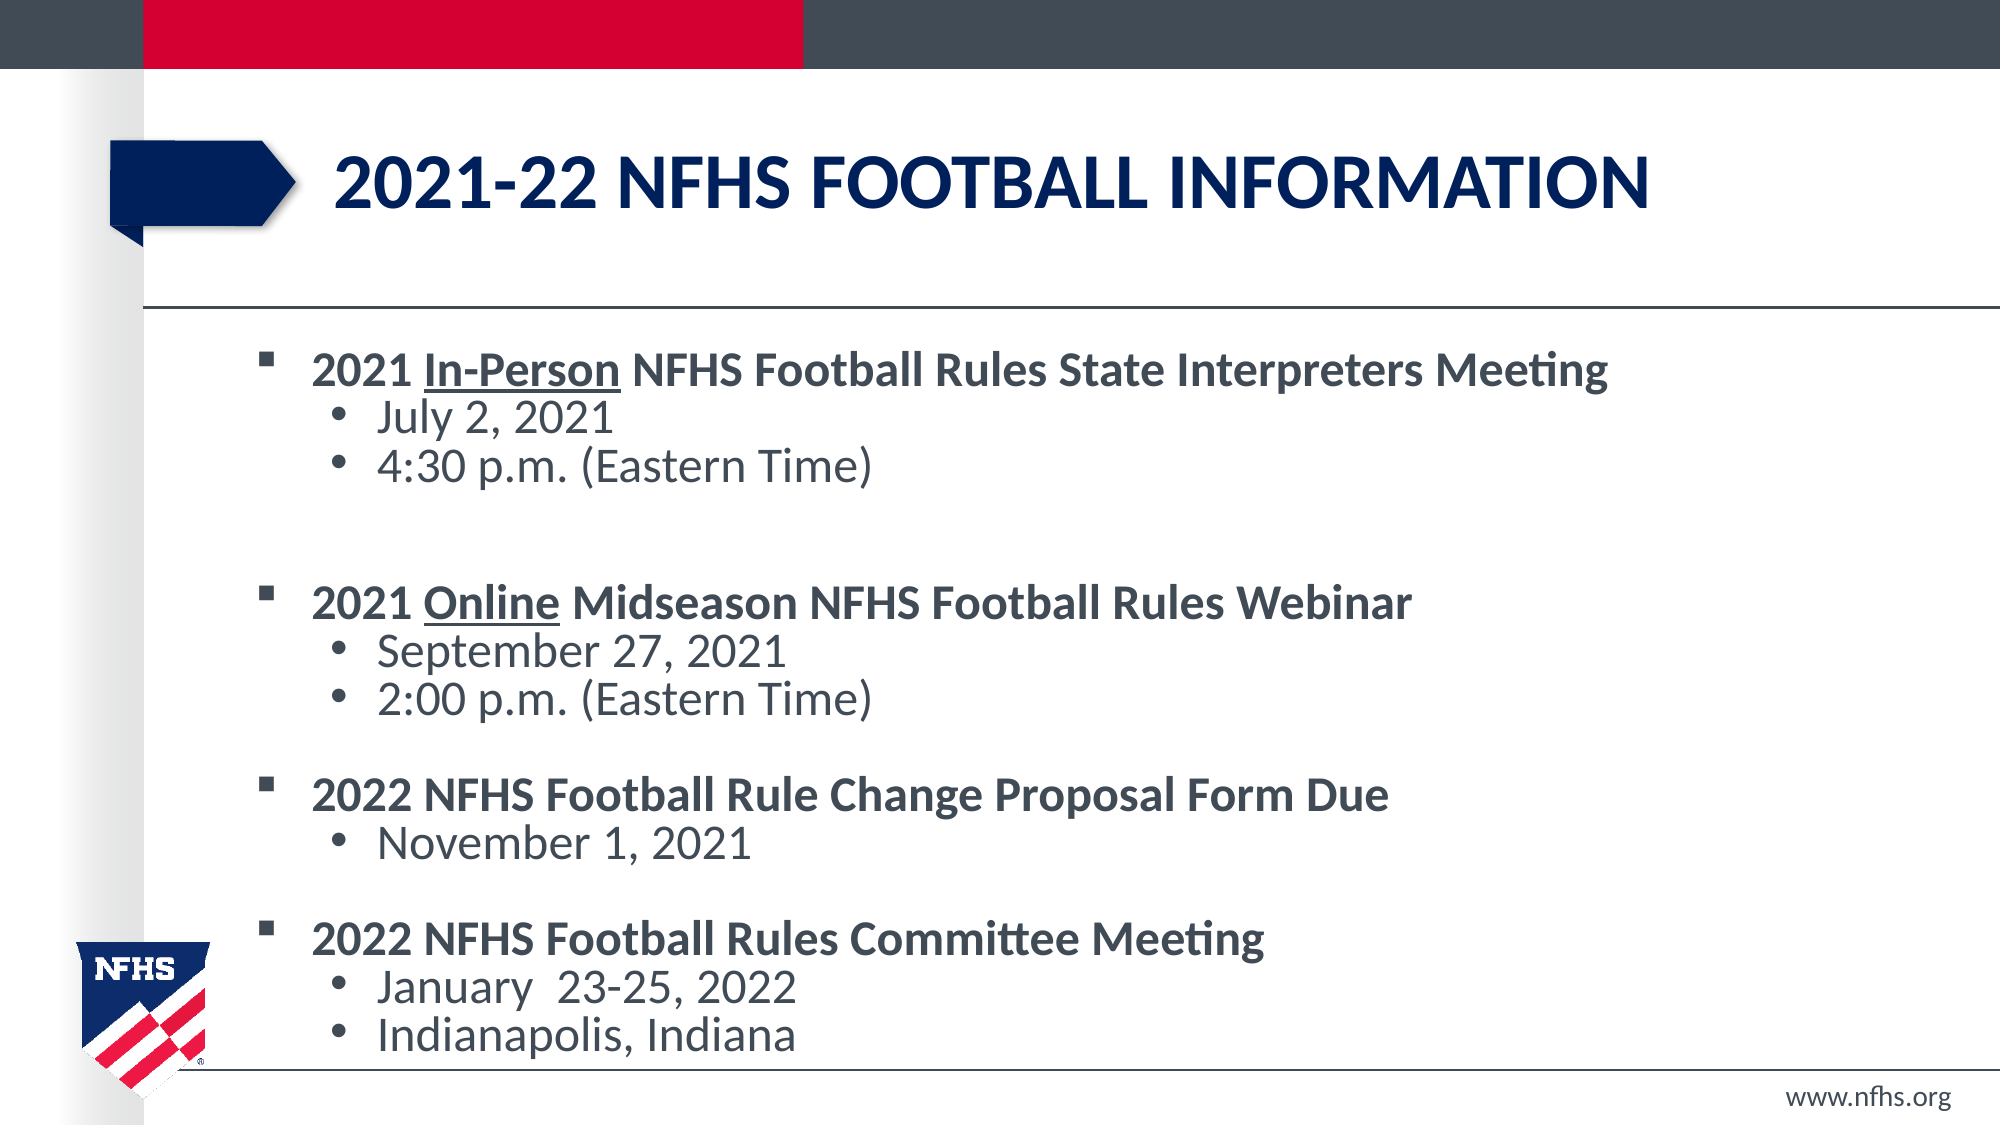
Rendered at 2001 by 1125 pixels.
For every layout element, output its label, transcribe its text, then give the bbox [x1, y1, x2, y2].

list 2021 In-Person NFHS Football Rules State Interpreters Meeting July 2, 2021 4:30 p.m. (Eastern Time) 2021 Online Midseason NFHS Football Rules Webinar September 27, 2021 2:00 p.m. (Eastern Time) 2022 NFHS Football Rule Change Proposal Form Due November 1, 2021 2022 NFHS Football Rules Committee Meeting January 23-25, 2022 Indianapolis, Indiana [239, 340, 1964, 1039]
title 2021-22 nfhs football information [318, 85, 1964, 285]
footer www.nfhs.org [1639, 1070, 1967, 1119]
picture [76, 942, 210, 1099]
